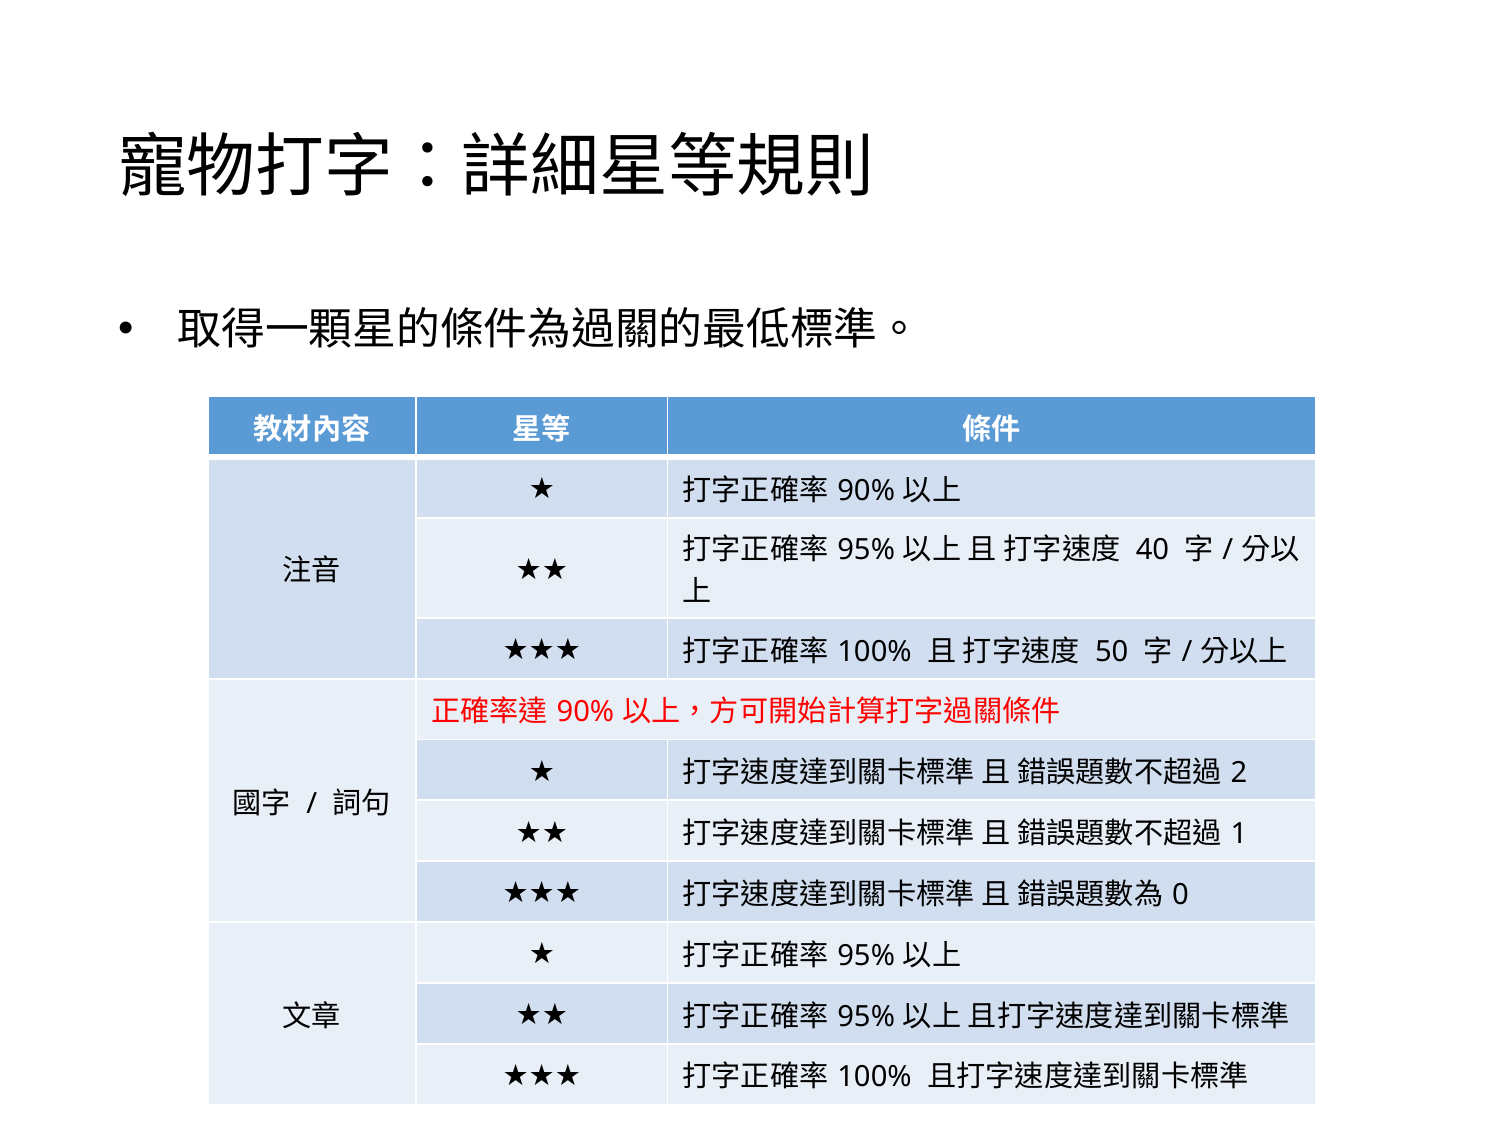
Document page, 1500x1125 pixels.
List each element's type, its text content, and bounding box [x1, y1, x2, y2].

table_cell 國字 / 詞句 [209, 680, 415, 921]
table_cell ★ [417, 460, 667, 517]
table_cell 打字正確率100% 且 打字速度 50 字/分以上 [668, 619, 1315, 678]
table_cell ★★ [417, 984, 667, 1043]
table_header 條件 [668, 397, 1315, 454]
table_header 教材內容 [209, 397, 415, 454]
table_cell ★★ [417, 801, 667, 860]
table_cell ★★★ [417, 1045, 667, 1104]
table_cell 文章 [209, 923, 415, 1104]
table_cell ★★ [417, 519, 667, 617]
table_cell ★★★ [417, 862, 667, 921]
title 寵物打字：詳細星等規則 [103, 59, 1397, 278]
table_cell 打字正確率100% 且打字速度達到關卡標準 [668, 1045, 1315, 1104]
list 取得一顆星的條件為過關的最低標準。 [103, 299, 1397, 1014]
table_cell 打字正確率95%以上 且 打字速度 40 字/分以上 [668, 519, 1315, 617]
table_cell ★ [417, 740, 667, 799]
table_cell 正確率達90%以上，方可開始計算打字過關條件 [417, 680, 1315, 739]
table_cell 打字正確率90%以上 [668, 460, 1315, 517]
table_cell ★★★ [417, 619, 667, 678]
table_header 星等 [417, 397, 667, 454]
table_cell 打字速度達到關卡標準 且 錯誤題數為0 [668, 862, 1315, 921]
table_cell 打字速度達到關卡標準 且 錯誤題數不超過2 [668, 740, 1315, 799]
table_cell 打字正確率95%以上 且打字速度達到關卡標準 [668, 984, 1315, 1043]
table_cell 打字速度達到關卡標準 且 錯誤題數不超過1 [668, 801, 1315, 860]
table_cell ★ [417, 923, 667, 982]
table_cell 注音 [209, 460, 415, 678]
table_cell 打字正確率95%以上 [668, 923, 1315, 982]
